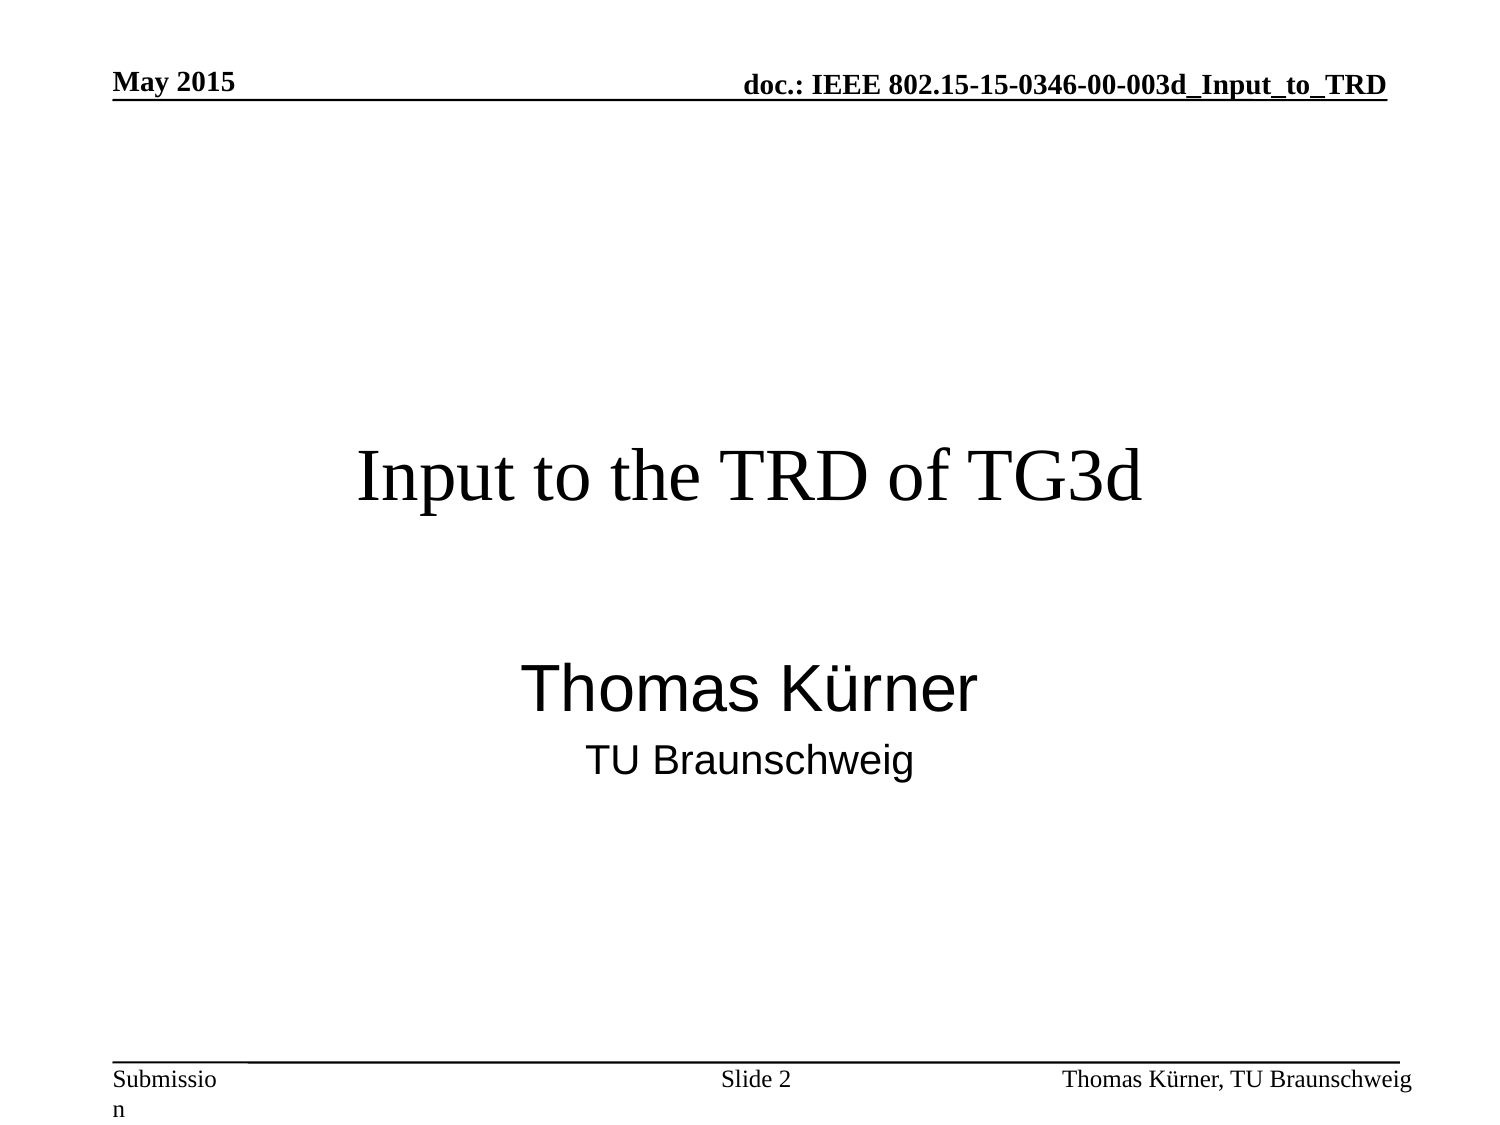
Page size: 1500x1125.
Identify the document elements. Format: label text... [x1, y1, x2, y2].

title Input to the TRD of TG3d [112, 349, 1388, 591]
footer Thomas Kürner, TU Braunschweig [899, 1061, 1413, 1093]
slide_number Slide 2 [712, 1061, 800, 1093]
subtitle Thomas Kürner TU Braunschweig [224, 637, 1276, 926]
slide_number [112, 61, 376, 98]
